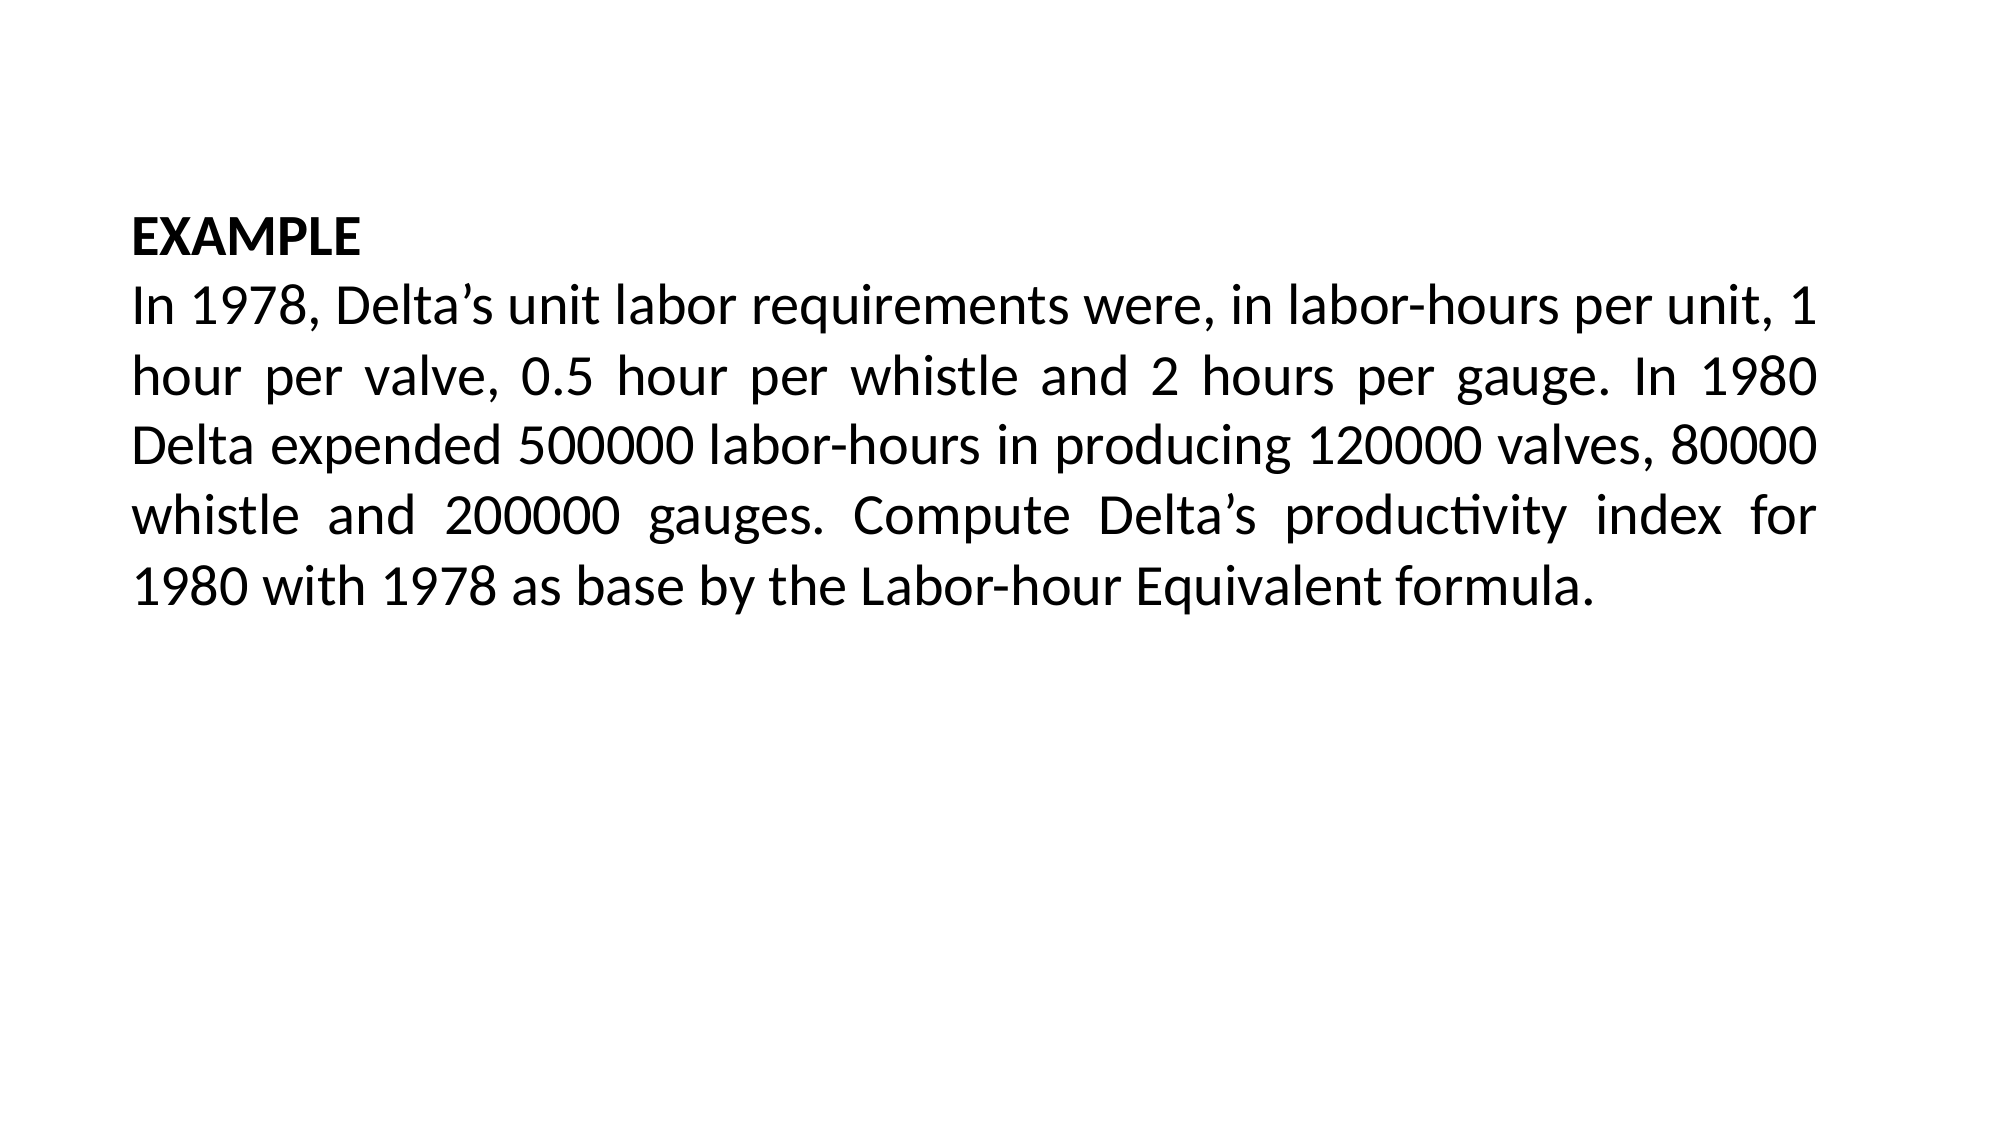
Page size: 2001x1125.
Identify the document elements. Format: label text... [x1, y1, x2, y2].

text_box EXAMPLE In 1978, Delta’s unit labor requirements were, in labor-hours per unit, 1 hour per valve, 0.5 hour per whistle and 2 hours per gauge. In 1980 Delta expended 500000 labor-hours in producing 120000 valves, 80000 whistle and 200000 gauges. Compute Delta’s productivity index for 1980 with 1978 as base by the Labor-hour Equivalent formula. [116, 119, 1834, 624]
